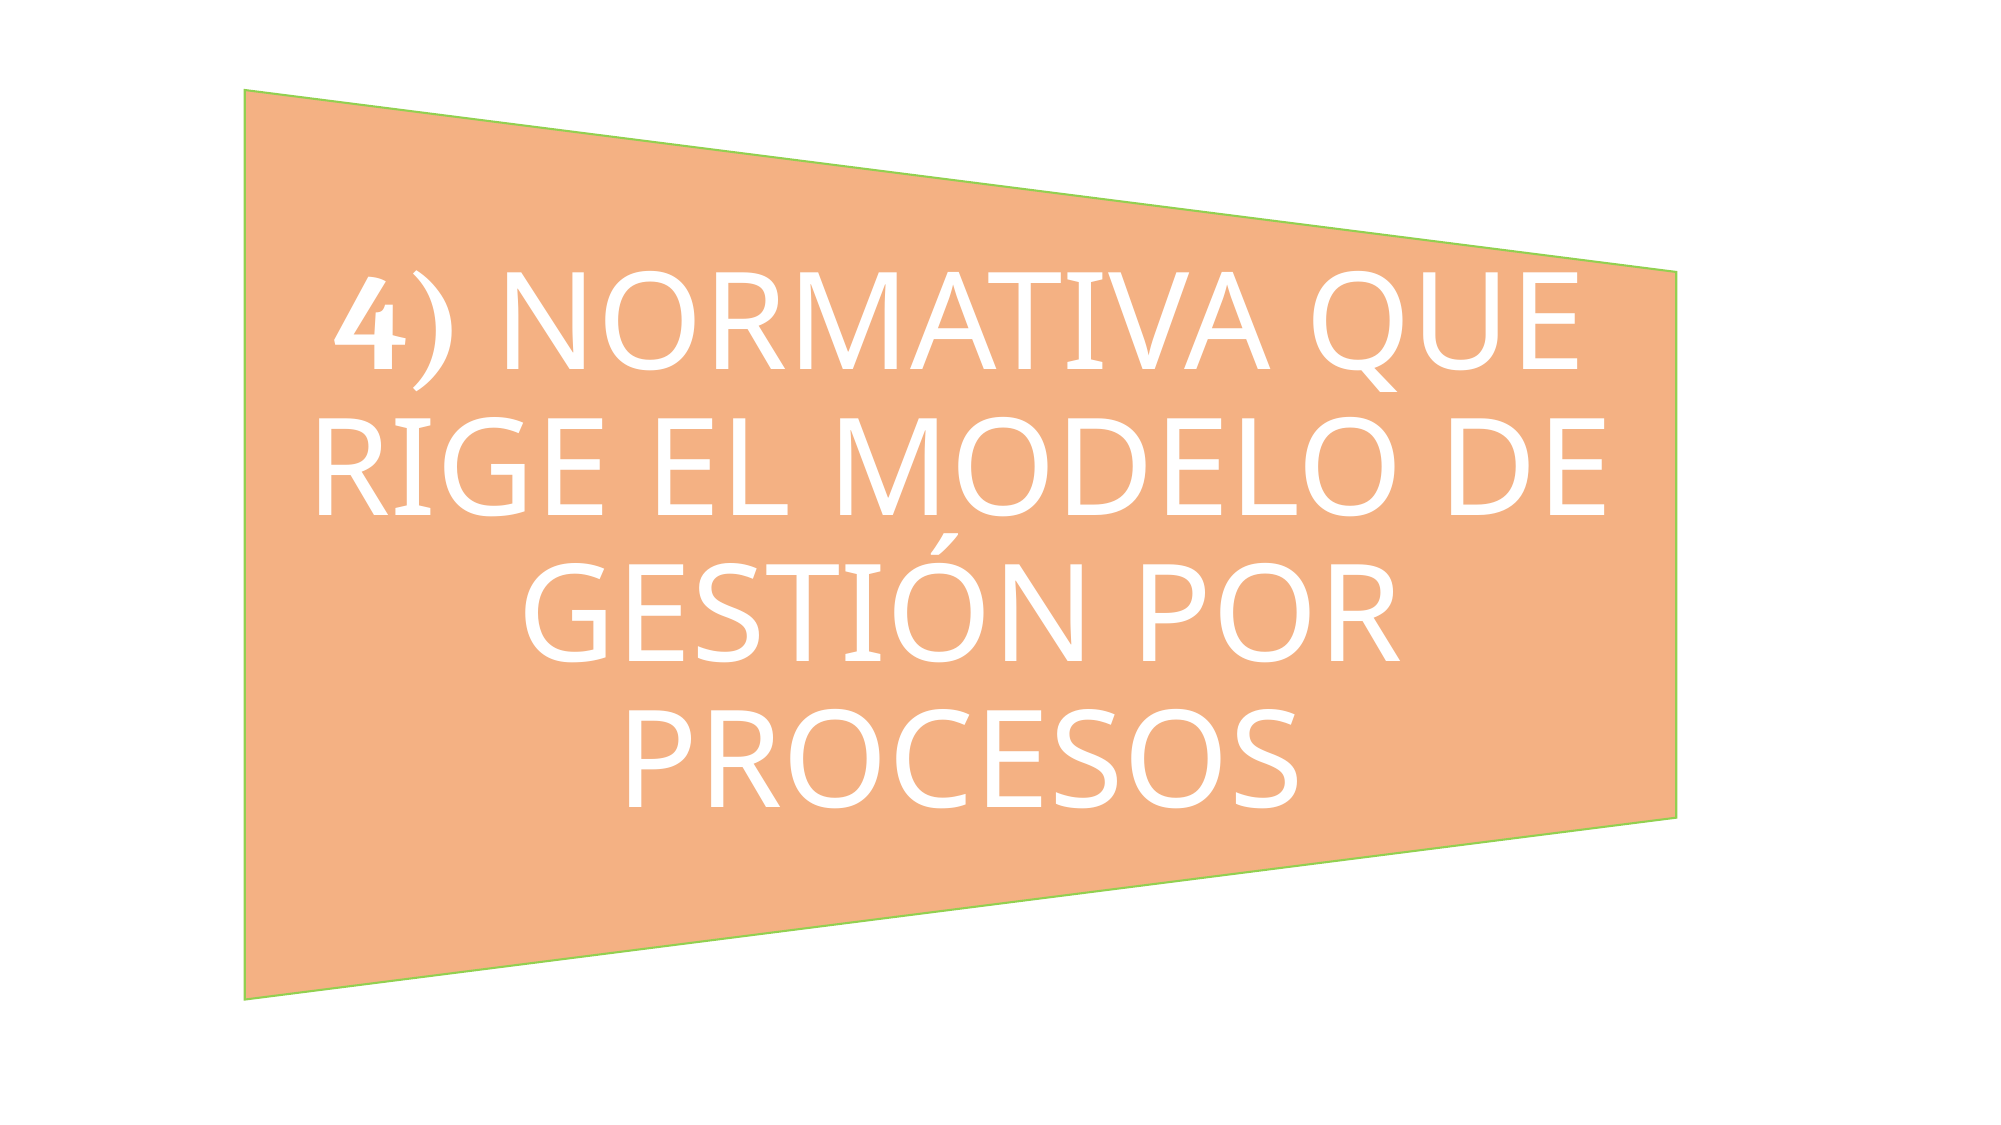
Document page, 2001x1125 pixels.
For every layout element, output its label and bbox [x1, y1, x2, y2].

text_box [244, 89, 1677, 1000]
